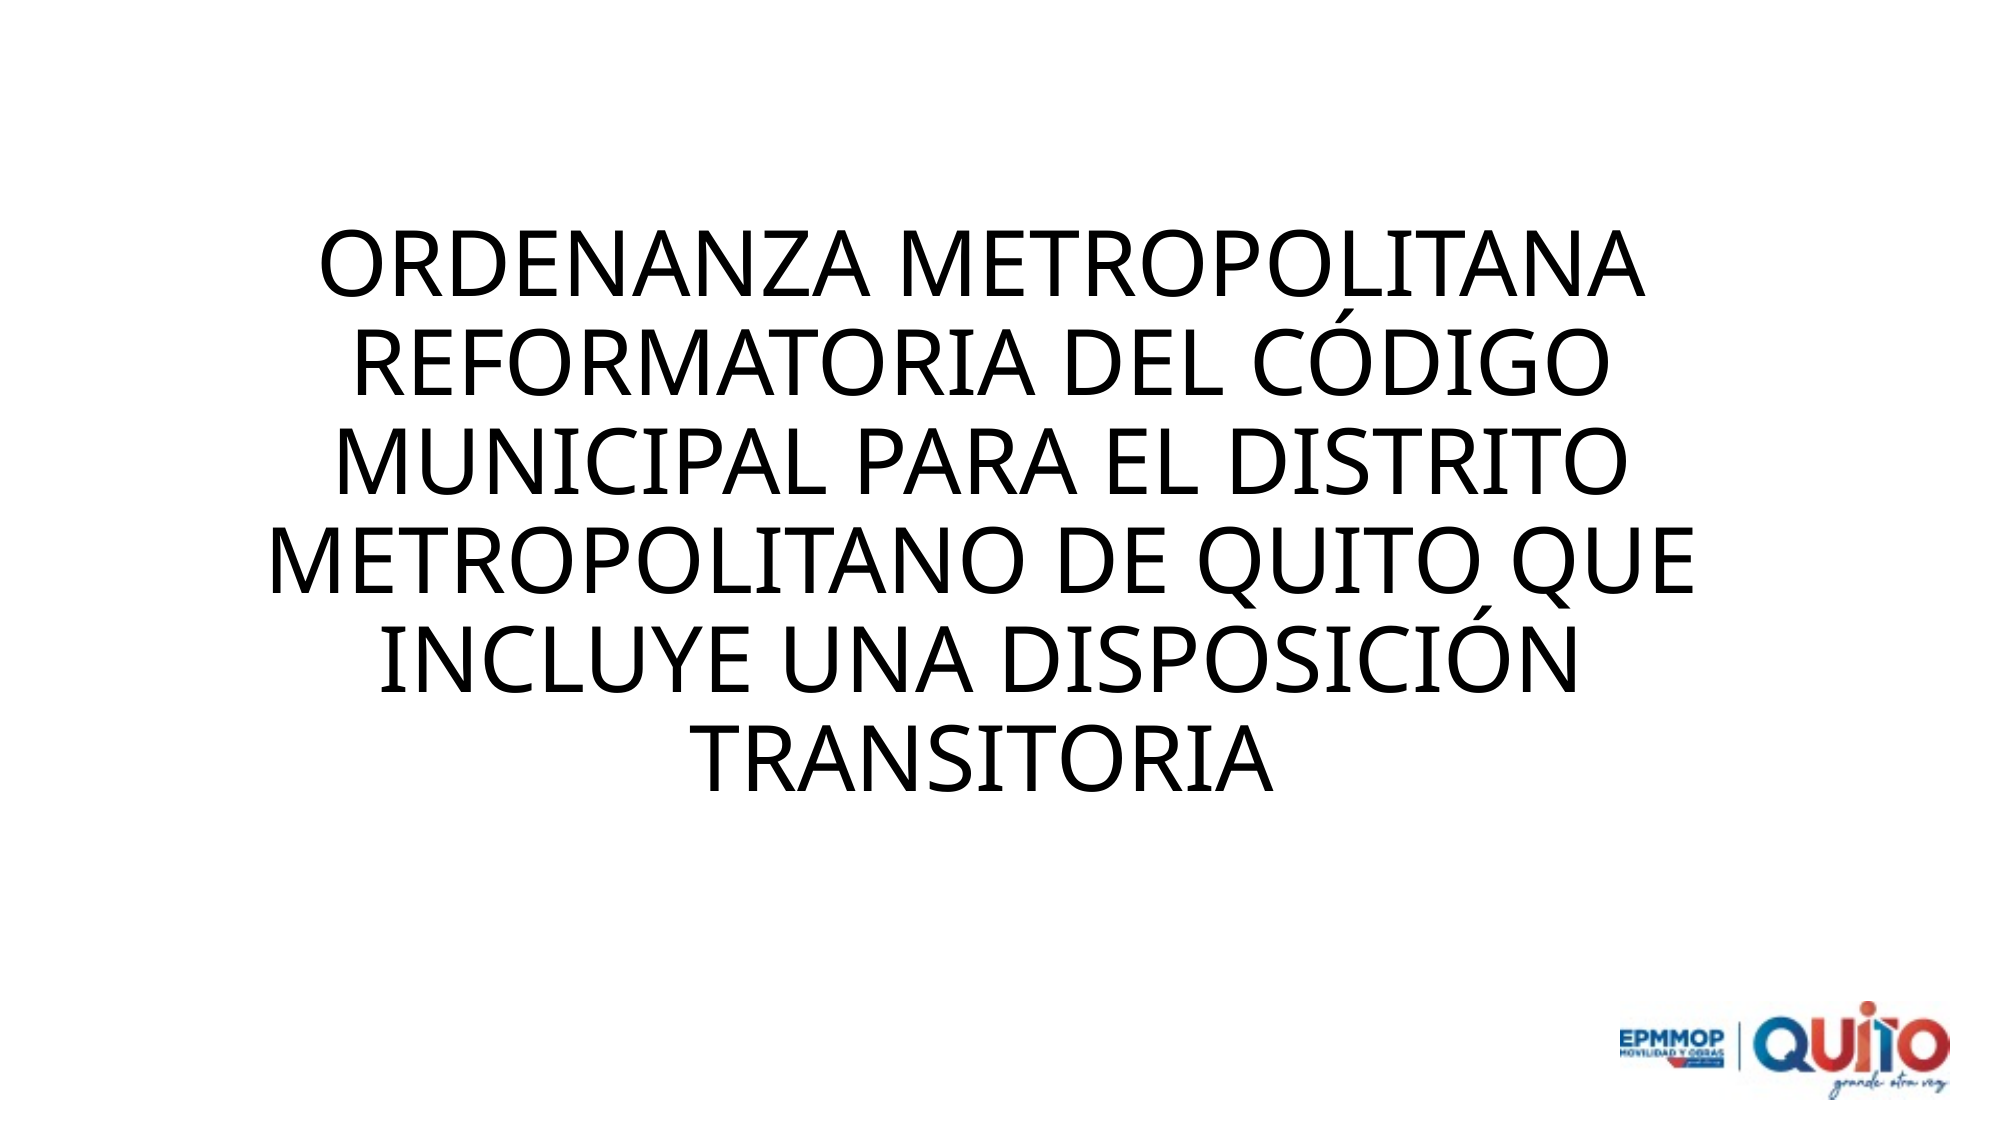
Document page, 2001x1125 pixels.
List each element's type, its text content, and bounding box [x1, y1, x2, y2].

title ORDENANZA METROPOLITANA REFORMATORIA DEL CÓDIGO MUNICIPAL PARA EL DISTRITO METROPOLITANO DE QUITO QUE INCLUYE UNA DISPOSICIÓN TRANSITORIA [111, 372, 1853, 557]
picture [1620, 1001, 1950, 1100]
